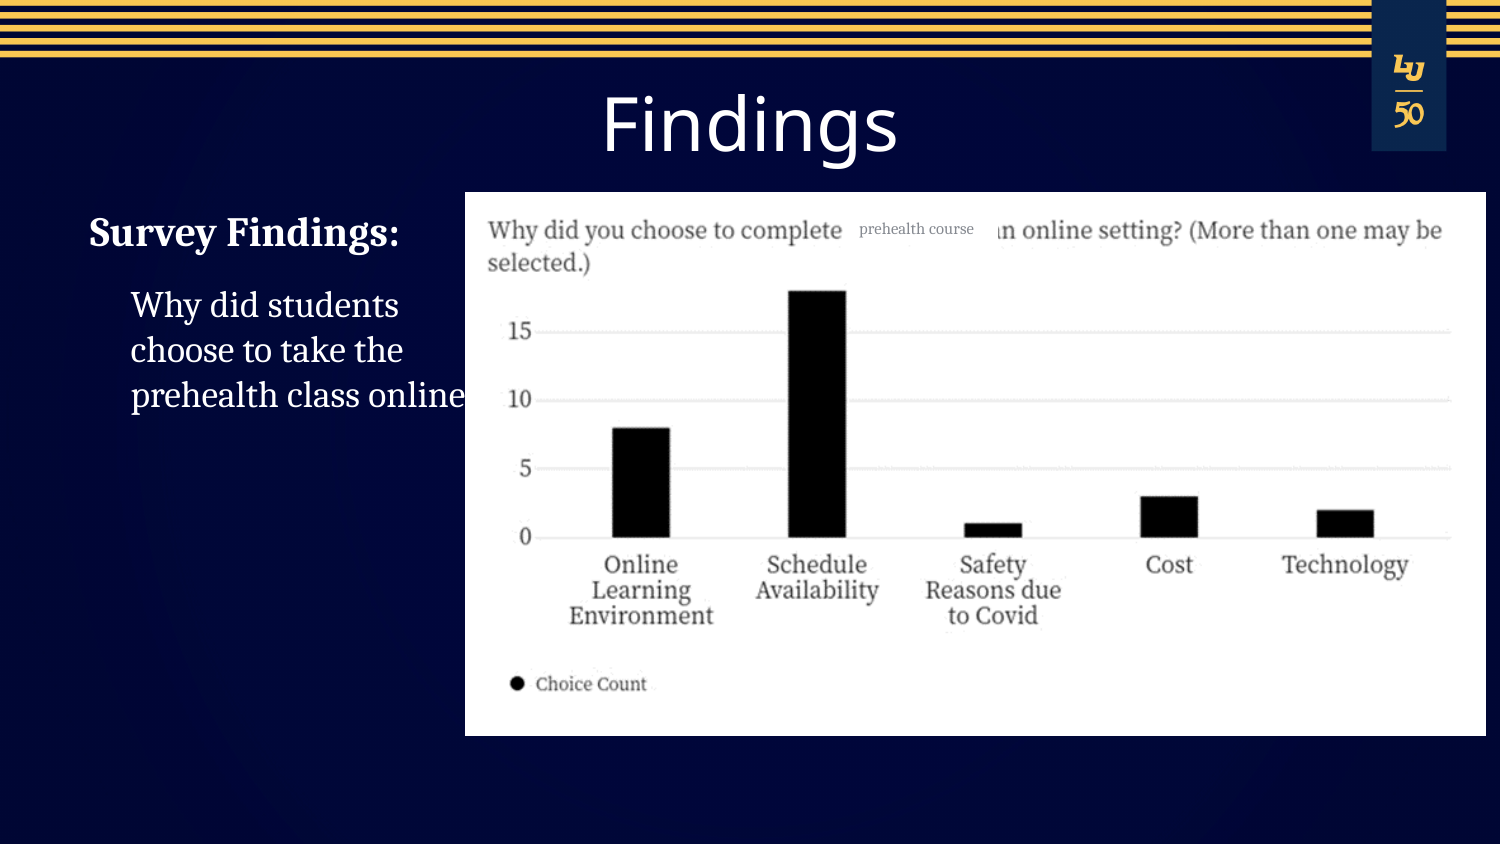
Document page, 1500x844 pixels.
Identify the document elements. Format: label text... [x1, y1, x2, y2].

text_box Why did students choose to take the prehealth class online? [50, 273, 460, 423]
list Survey Findings: [75, 423, 1425, 754]
title Findings [75, 51, 1425, 193]
picture [0, 0, 1500, 844]
list Survey Findings: [75, 196, 460, 273]
